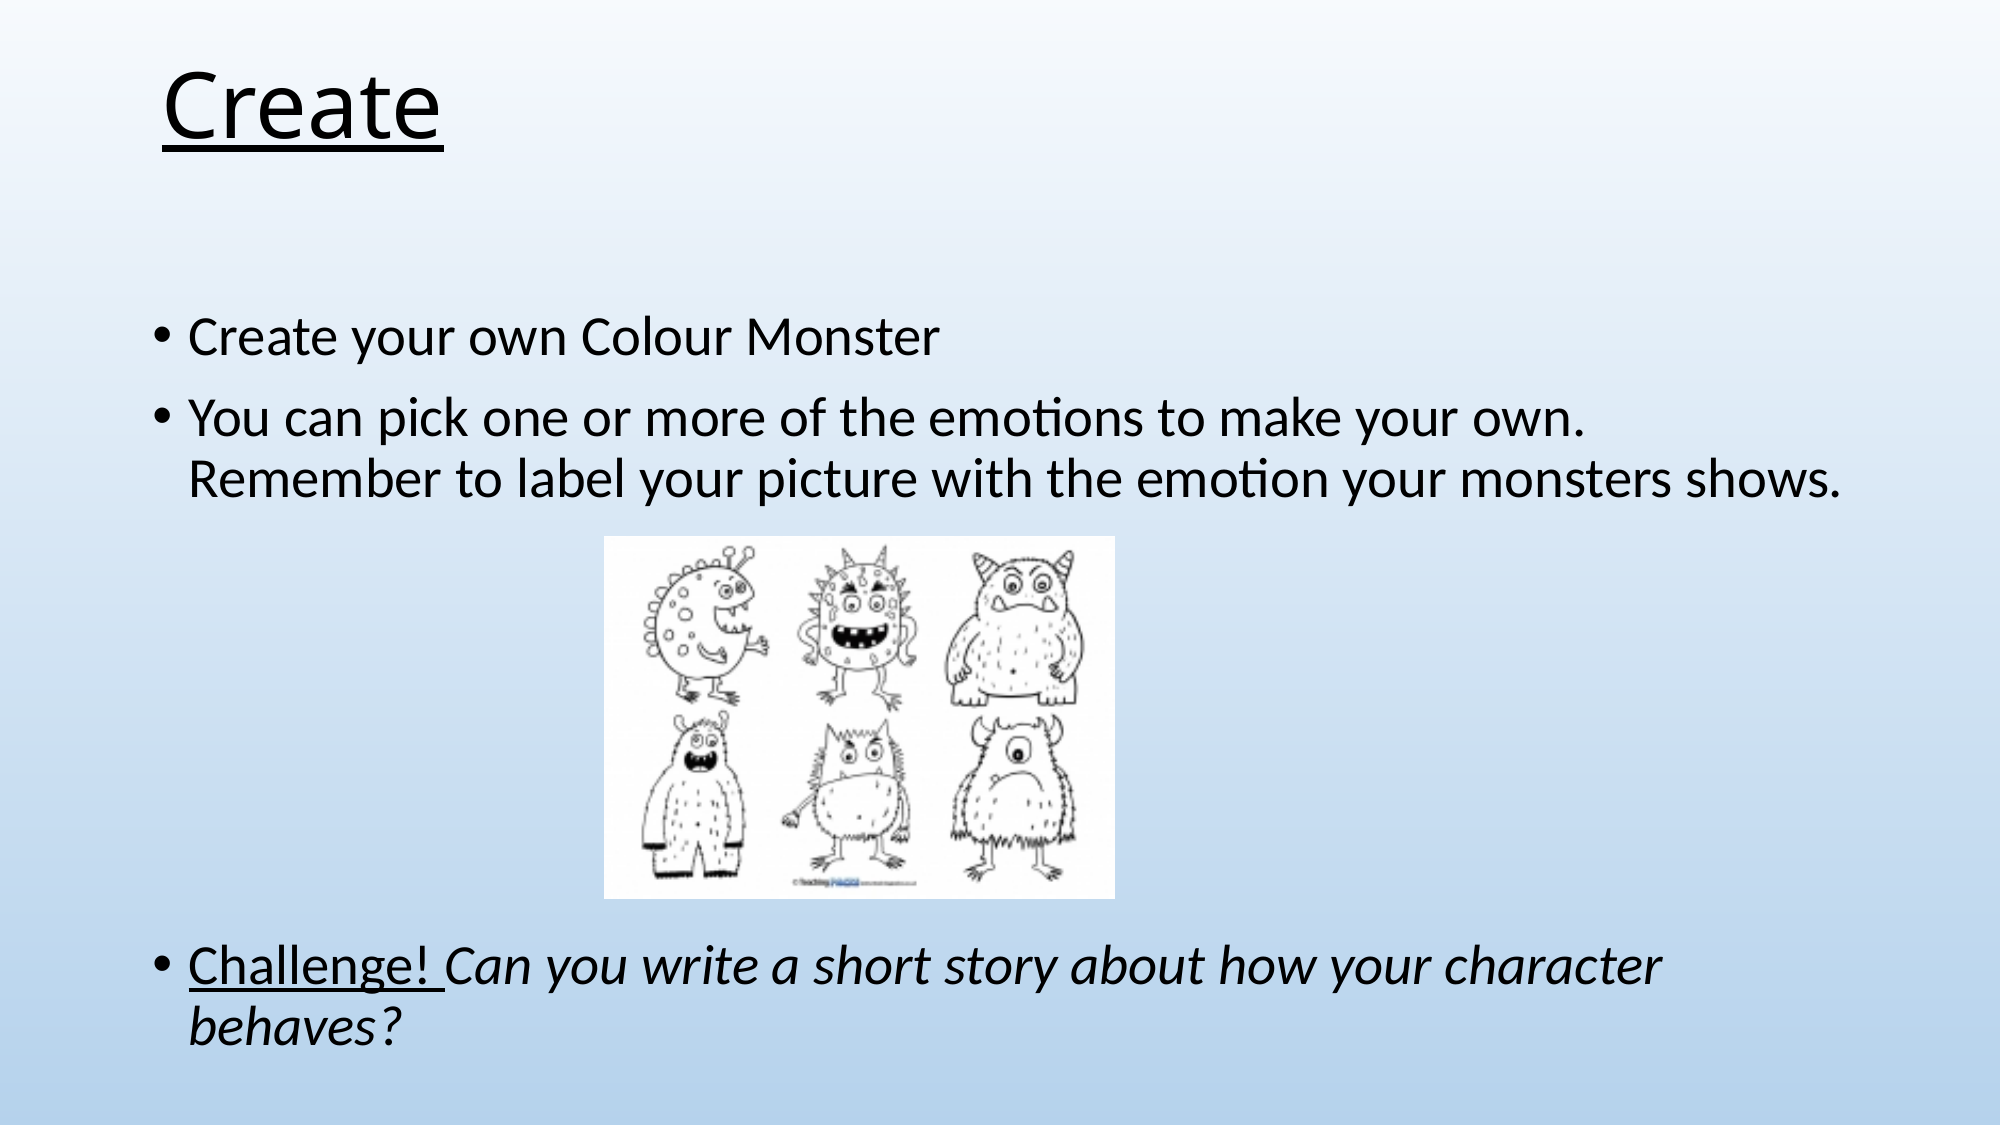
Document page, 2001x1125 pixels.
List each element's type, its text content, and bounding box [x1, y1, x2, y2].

list Create your own Colour Monster You can pick one or more of the emotions to make your own. Remember to label your picture with the emotion your monsters shows. Challenge! Can you write a short story about how your character behaves? [137, 299, 1863, 1085]
picture [604, 536, 1115, 899]
title Create [146, 0, 1872, 218]
